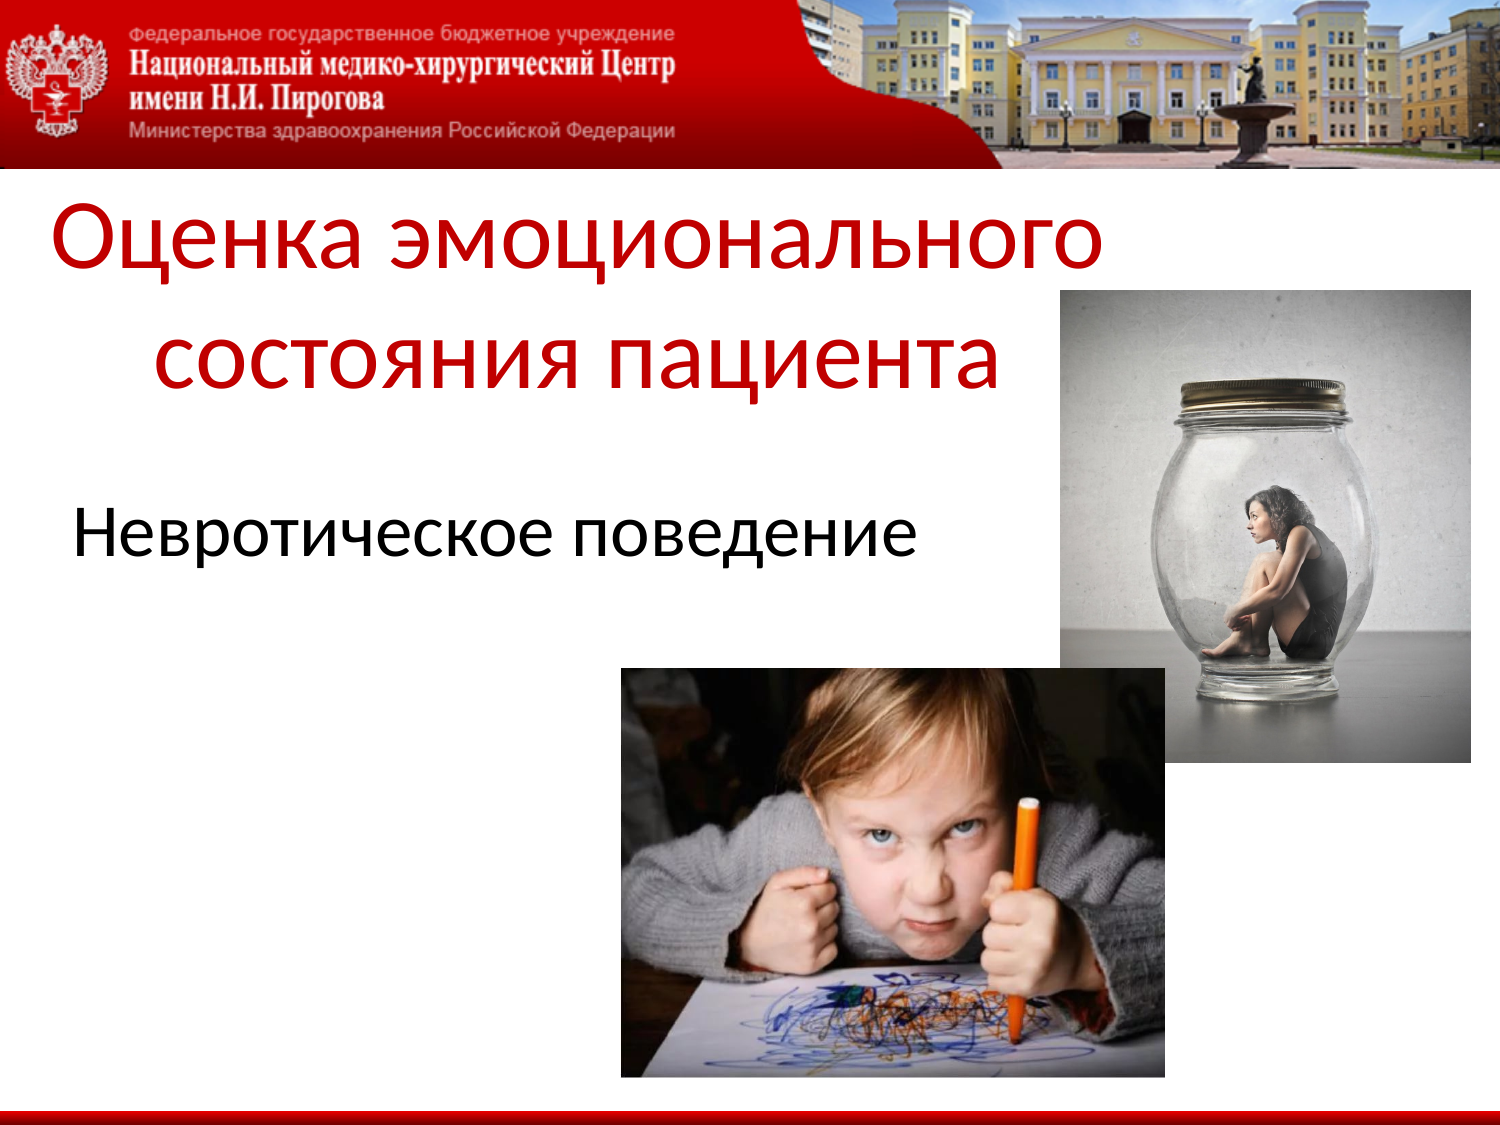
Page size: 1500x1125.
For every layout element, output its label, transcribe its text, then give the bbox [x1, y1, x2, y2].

title Оценка эмоционального состояния пациента [0, 160, 1329, 268]
picture [0, 0, 1500, 169]
text_box Невротическое поведение [57, 473, 934, 669]
picture [619, 290, 1471, 1078]
